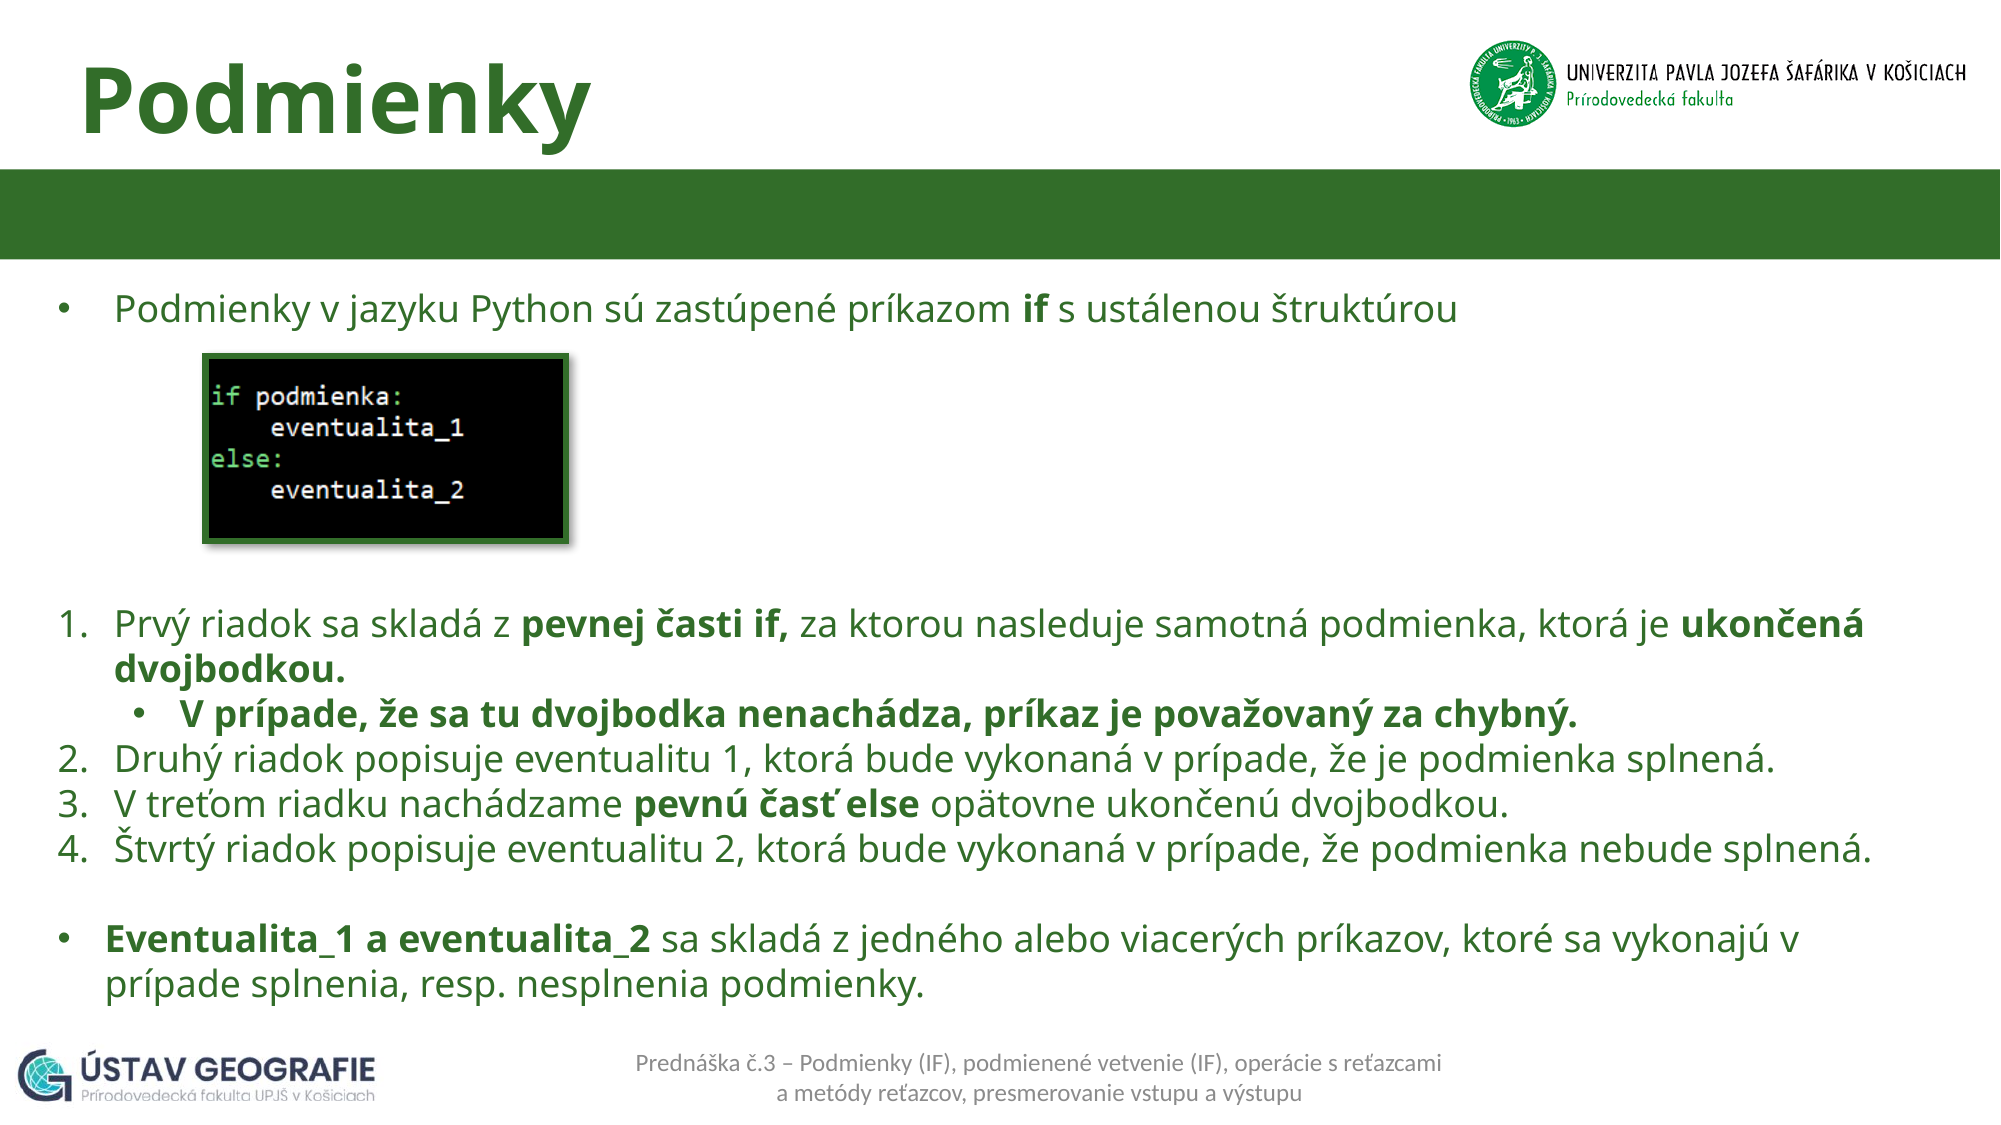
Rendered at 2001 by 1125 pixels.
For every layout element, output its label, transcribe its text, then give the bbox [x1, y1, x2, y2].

text_box [0, 168, 2000, 260]
picture [0, 1027, 392, 1125]
text_box Podmienky [63, 34, 2000, 159]
text_box Podmienky v jazyku Python sú zastúpené príkazom if s ustálenou štruktúrou Prvý riadok sa skladá z pevnej časti if, za ktorou nasleduje samotná podmienka, ktorá je ukončená dvojbodkou. V prípade, že sa tu dvojbodka nenachádza, príkaz je považovaný za chybný. Druhý riadok popisuje eventualitu 1, ktorá bude vykonaná v prípade, že je podmienka splnená. V treťom riadku nachádzame pevnú časť else opätovne ukončenú dvojbodkou. Štvrtý riadok popisuje eventualitu 2, ktorá bude vykonaná v prípade, že podmienka nebude splnená. Eventualita_1 a eventualita_2 sa skladá z jedného alebo viacerých príkazov, ktoré sa vykonajú v prípade splnenia, resp. nesplnenia podmienky. [42, 277, 1939, 1013]
picture [1468, 38, 1967, 131]
footer Prednáška č.3 – Podmienky (IF), podmienené vetvenie (IF), operácie s reťazcami a metódy reťazcov, presmerovanie vstupu a výstupu [618, 1046, 1462, 1107]
picture [208, 359, 564, 538]
